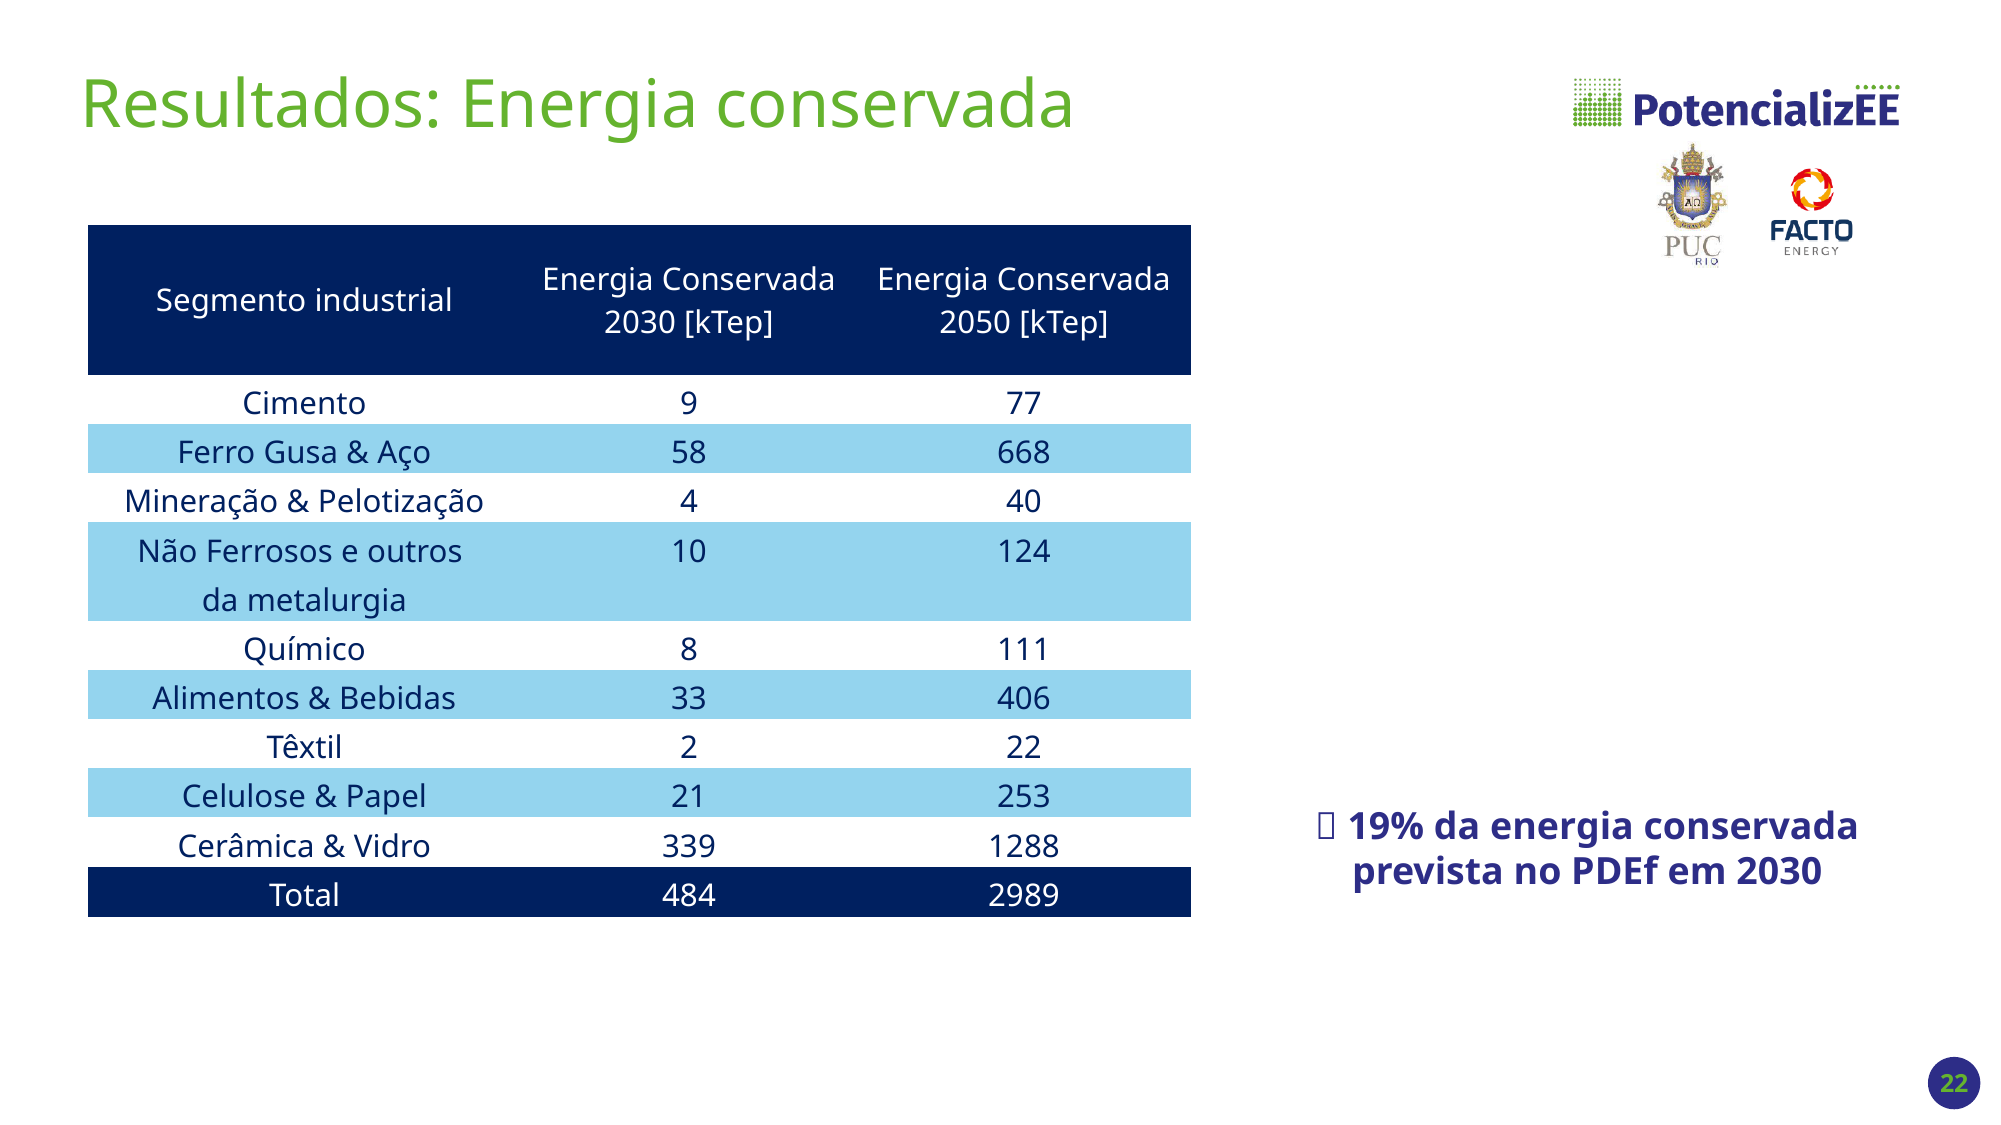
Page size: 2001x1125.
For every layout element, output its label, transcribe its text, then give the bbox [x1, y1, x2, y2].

table_cell 2989 [857, 867, 1191, 917]
table_cell 124 [857, 522, 1191, 621]
table_cell Cimento [88, 375, 521, 424]
table_cell 2 [521, 719, 857, 768]
table_cell 21 [521, 768, 857, 817]
table_cell 339 [521, 817, 857, 867]
table_header Segmento industrial [88, 225, 521, 375]
table_cell Têxtil [88, 719, 521, 768]
table_cell 8 [521, 621, 857, 670]
table_cell 253 [857, 768, 1191, 817]
table_cell Total [88, 867, 521, 917]
table_cell Químico [88, 621, 521, 670]
table_cell Celulose & Papel [88, 768, 521, 817]
picture [1563, 68, 1909, 283]
table_cell Alimentos & Bebidas [88, 670, 521, 719]
text_box [112, 156, 1820, 1048]
table_header Energia Conservada 2030 [kTep] [521, 225, 857, 375]
table_cell 33 [521, 670, 857, 719]
table_cell Mineração & Pelotização [88, 473, 521, 522]
table_cell 9 [521, 375, 857, 424]
table_cell 111 [857, 621, 1191, 670]
table_cell 22 [857, 719, 1191, 768]
table_cell Não Ferrosos e outros da metalurgia [88, 522, 521, 621]
text_box  19% da energia conservada prevista no PDEf em 2030 [1263, 794, 1912, 900]
table_cell 40 [857, 473, 1191, 522]
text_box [1927, 1047, 1981, 1121]
table_cell 58 [521, 424, 857, 473]
table_cell 484 [521, 867, 857, 917]
table_cell Cerâmica & Vidro [88, 817, 521, 867]
text_box Resultados: Energia conservada [65, 77, 1544, 135]
table_cell 406 [857, 670, 1191, 719]
table_cell 1288 [857, 817, 1191, 867]
table_header Energia Conservada 2050 [kTep] [857, 225, 1191, 375]
table_cell 77 [857, 375, 1191, 424]
table_cell Ferro Gusa & Aço [88, 424, 521, 473]
table_cell 668 [857, 424, 1191, 473]
table_cell 10 [521, 522, 857, 621]
table_cell 4 [521, 473, 857, 522]
